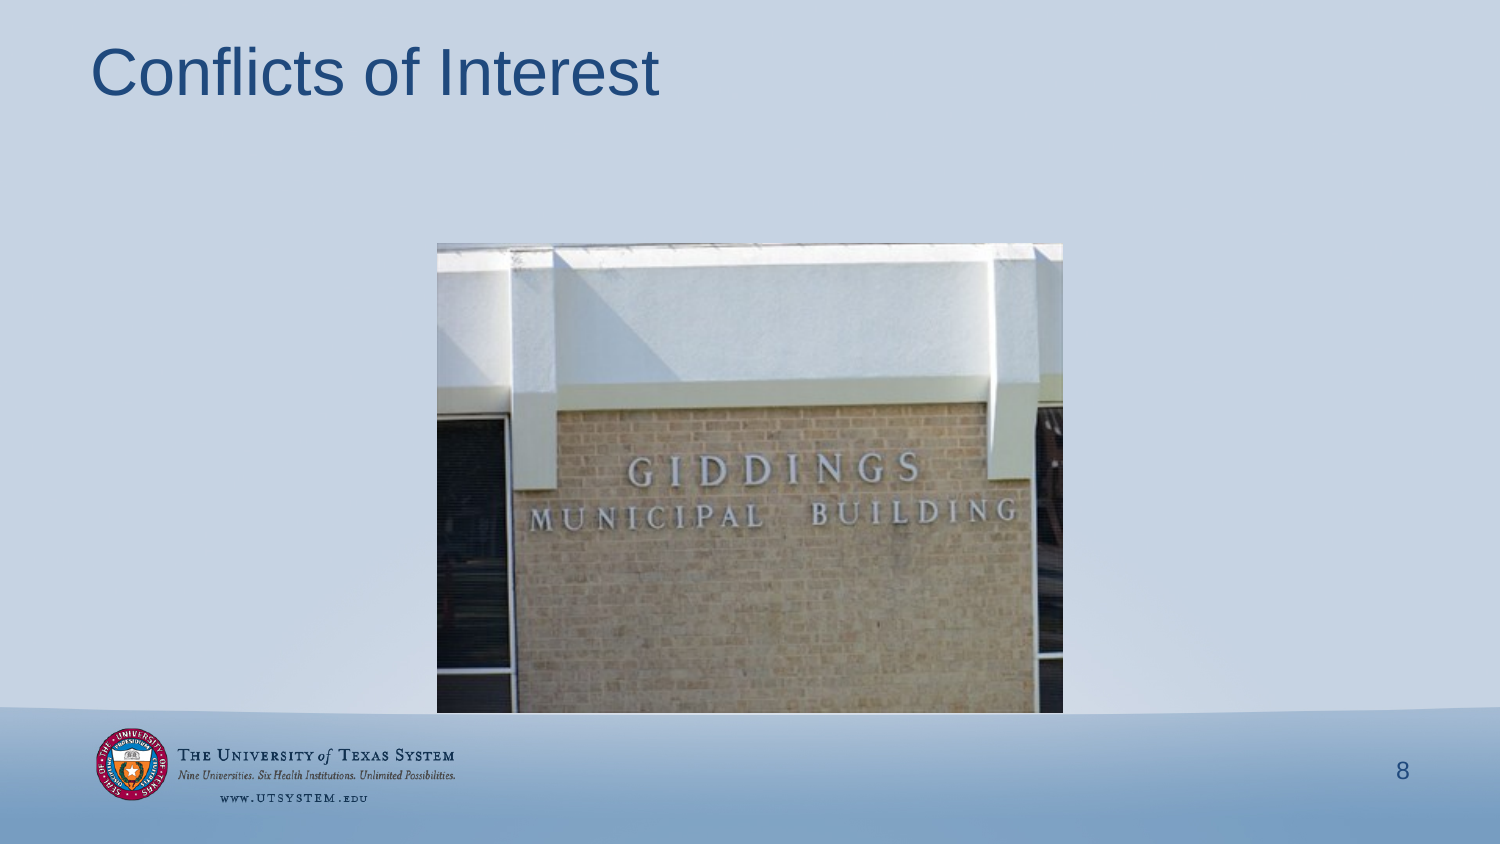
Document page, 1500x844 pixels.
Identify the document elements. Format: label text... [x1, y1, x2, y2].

slide_number 8 [1074, 746, 1425, 792]
title Conflicts of Interest [75, 34, 1425, 210]
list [437, 243, 1063, 713]
picture [0, 0, 1500, 844]
